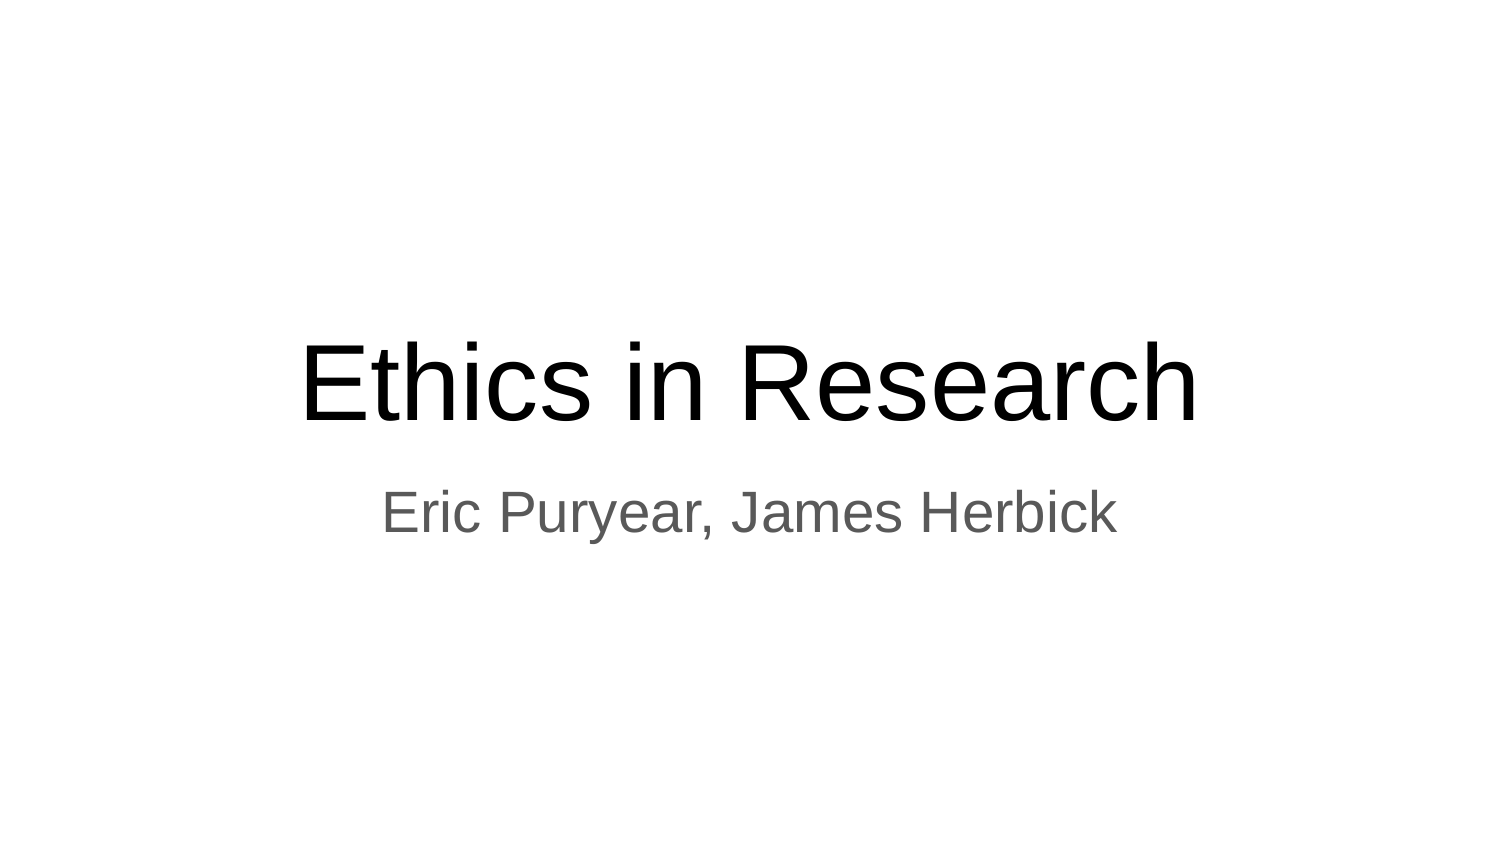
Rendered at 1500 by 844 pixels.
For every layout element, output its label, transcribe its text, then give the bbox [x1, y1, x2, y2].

title Ethics in Research [51, 122, 1449, 459]
subtitle Eric Puryear, James Herbick [51, 464, 1449, 595]
